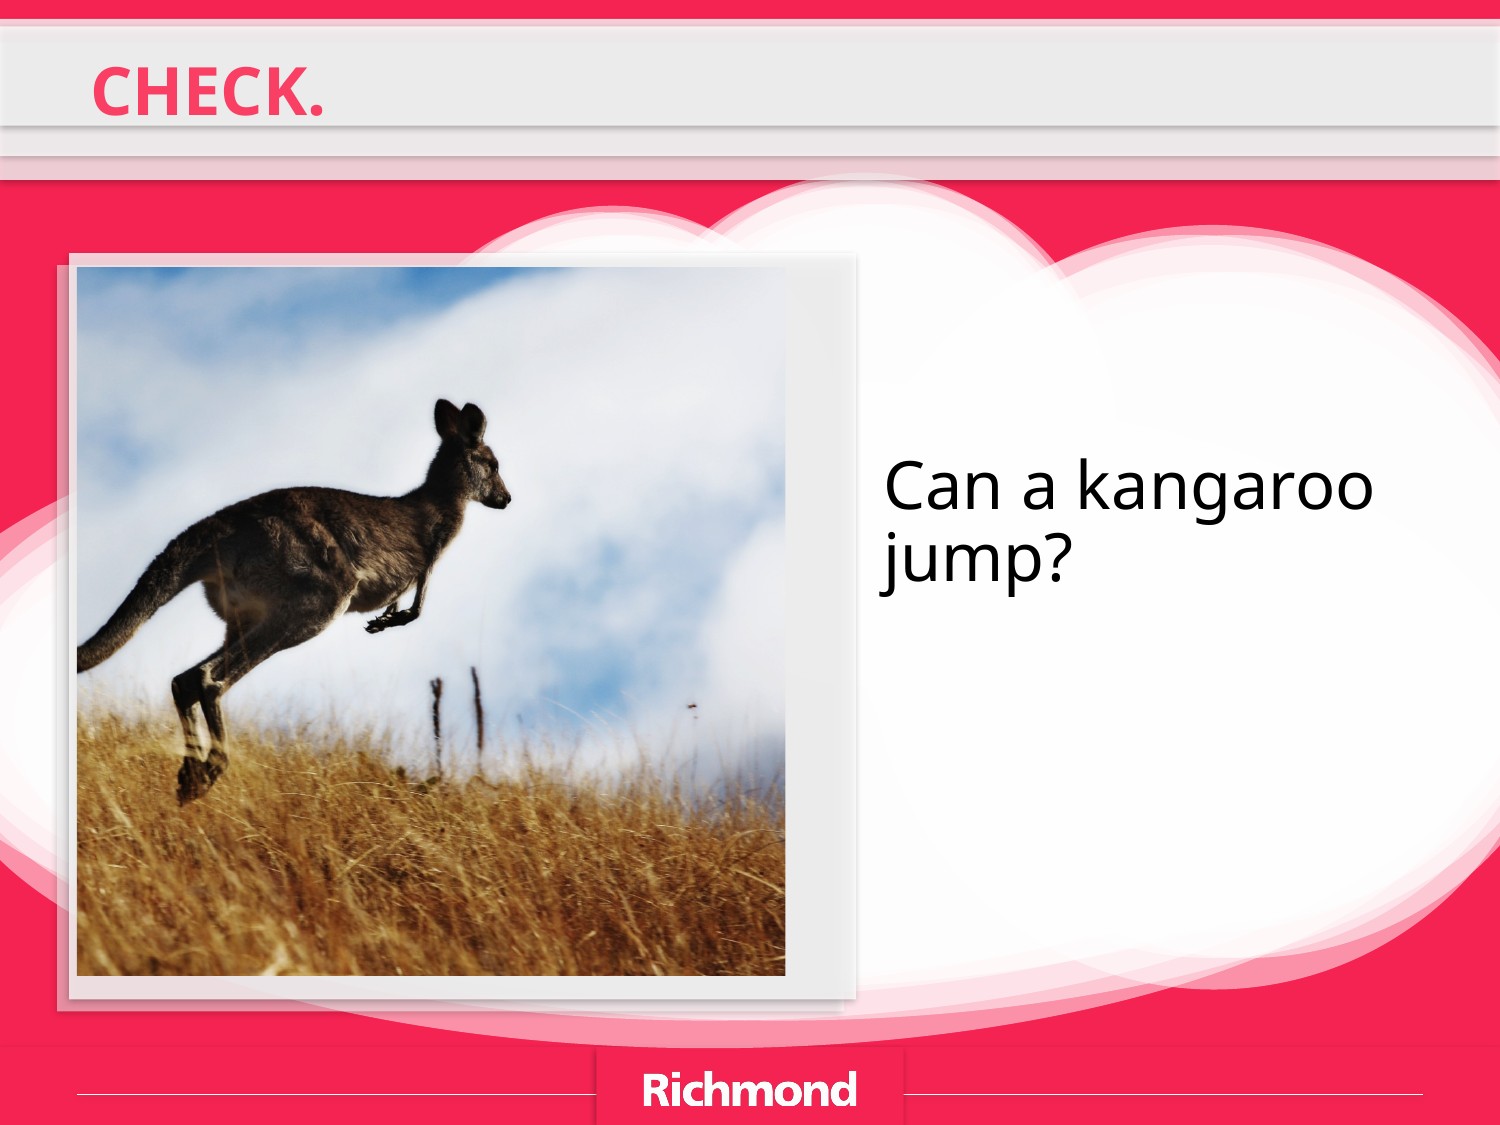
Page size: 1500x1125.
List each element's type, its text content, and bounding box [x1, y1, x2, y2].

list Can a kangaroo jump? [868, 444, 1500, 563]
picture [76, 266, 786, 977]
title CHECK. [75, 31, 1425, 147]
